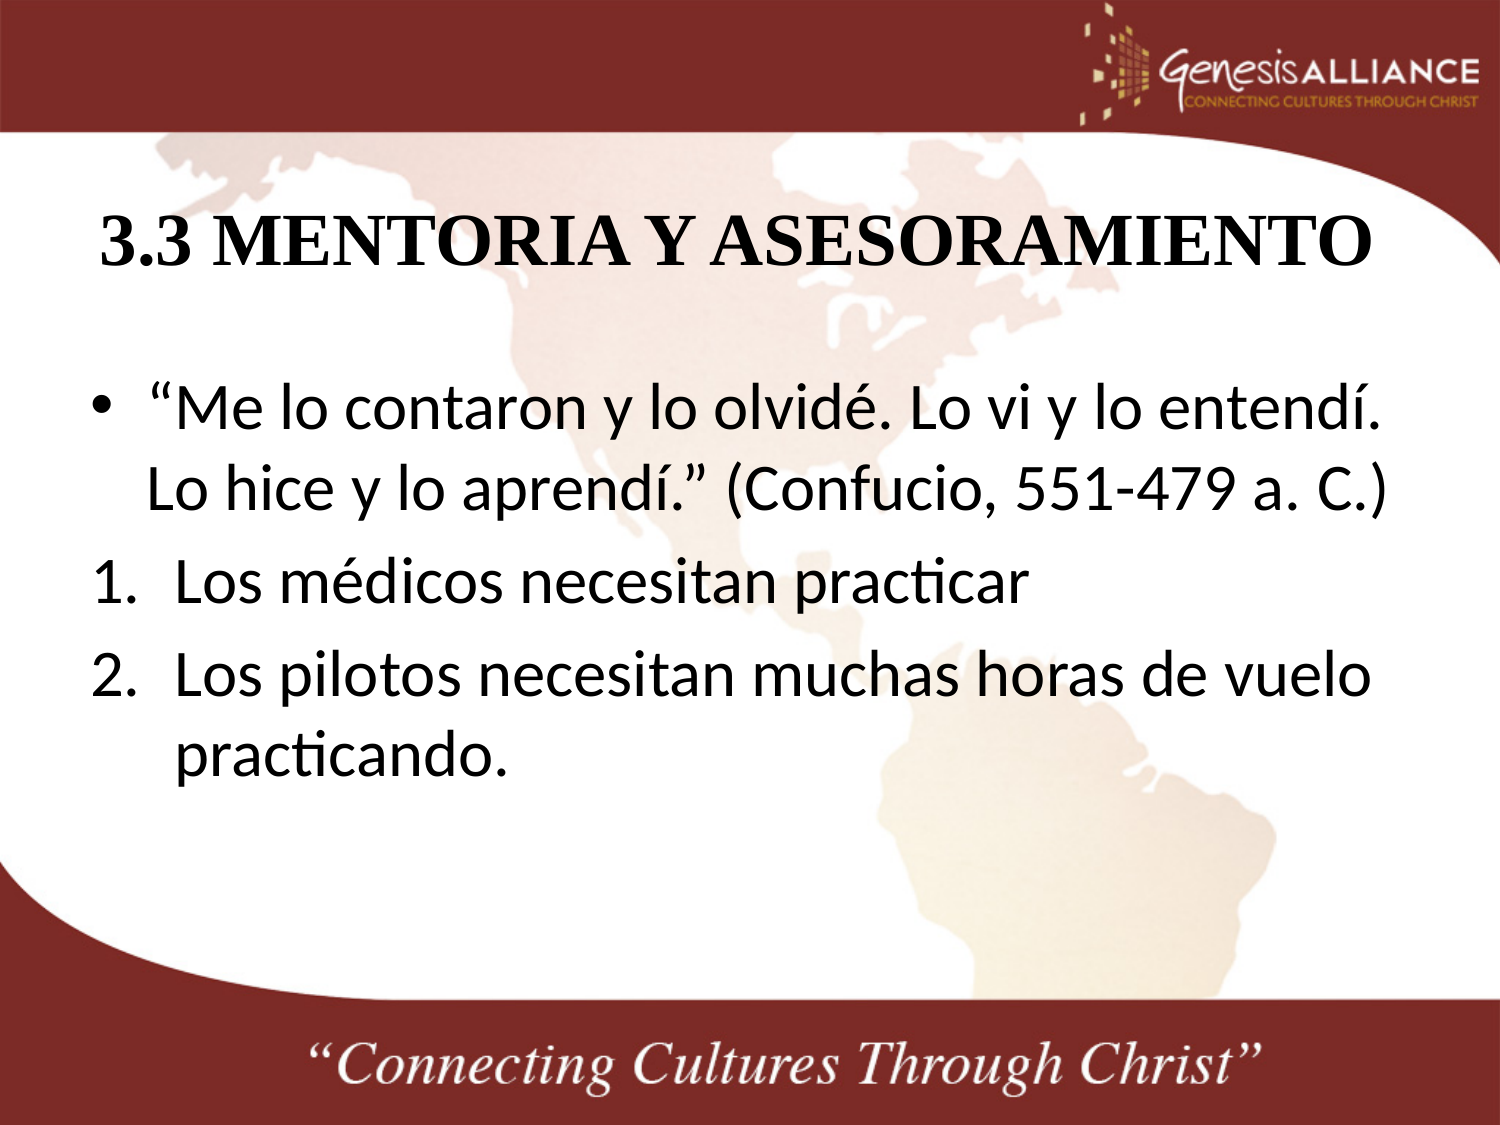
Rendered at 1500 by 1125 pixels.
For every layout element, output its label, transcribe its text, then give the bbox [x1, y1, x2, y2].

picture [0, 0, 1500, 1125]
title 3.3 MENTORIA Y ASESORAMIENTO [62, 114, 1413, 357]
list “Me lo contaron y lo olvidé. Lo vi y lo entendí. Lo hice y lo aprendí.” (Confucio, 551-479 a. C.) Los médicos necesitan practicar Los pilotos necesitan muchas horas de vuelo practicando. [75, 262, 1425, 1005]
